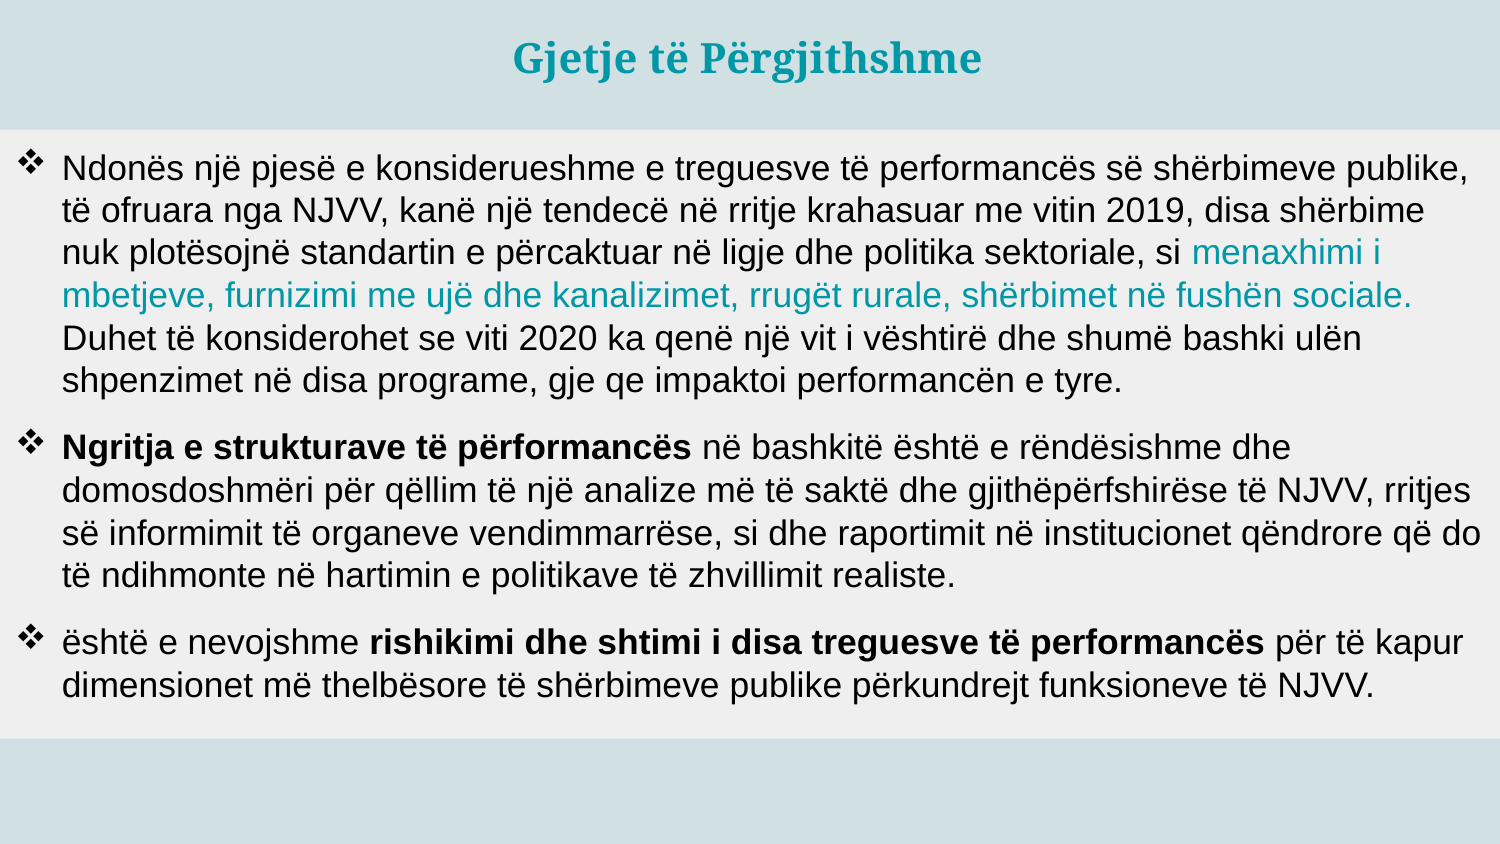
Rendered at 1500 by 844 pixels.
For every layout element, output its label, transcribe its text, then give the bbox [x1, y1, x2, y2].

text_box Gjetje të Përgjithshme [27, 0, 1467, 123]
text_box Ndonës një pjesë e konsiderueshme e treguesve të performancës së shërbimeve publike, të ofruara nga NJVV, kanë një tendecë në rritje krahasuar me vitin 2019, disa shërbime nuk plotësojnë standartin e përcaktuar në ligje dhe politika sektoriale, si menaxhimi i mbetjeve, furnizimi me ujë dhe kanalizimet, rrugët rurale, shërbimet në fushën sociale. Duhet të konsiderohet se viti 2020 ka qenë një vit i vështirë dhe shumë bashki ulën shpenzimet në disa programe, gje qe impaktoi performancën e tyre. Ngritja e strukturave të përformancës në bashkitë është e rëndësishme dhe domosdoshmëri për qëllim të një analize më të saktë dhe gjithëpërfshirëse të NJVV, rritjes së informimit të organeve vendimmarrëse, si dhe raportimit në institucionet qëndrore që do të ndihmonte në hartimin e politikave të zhvillimit realiste. është e nevojshme rishikimi dhe shtimi i disa treguesve të performancës për të kapur dimensionet më thelbësore të shërbimeve publike përkundrejt funksioneve të NJVV. [0, 129, 1500, 739]
